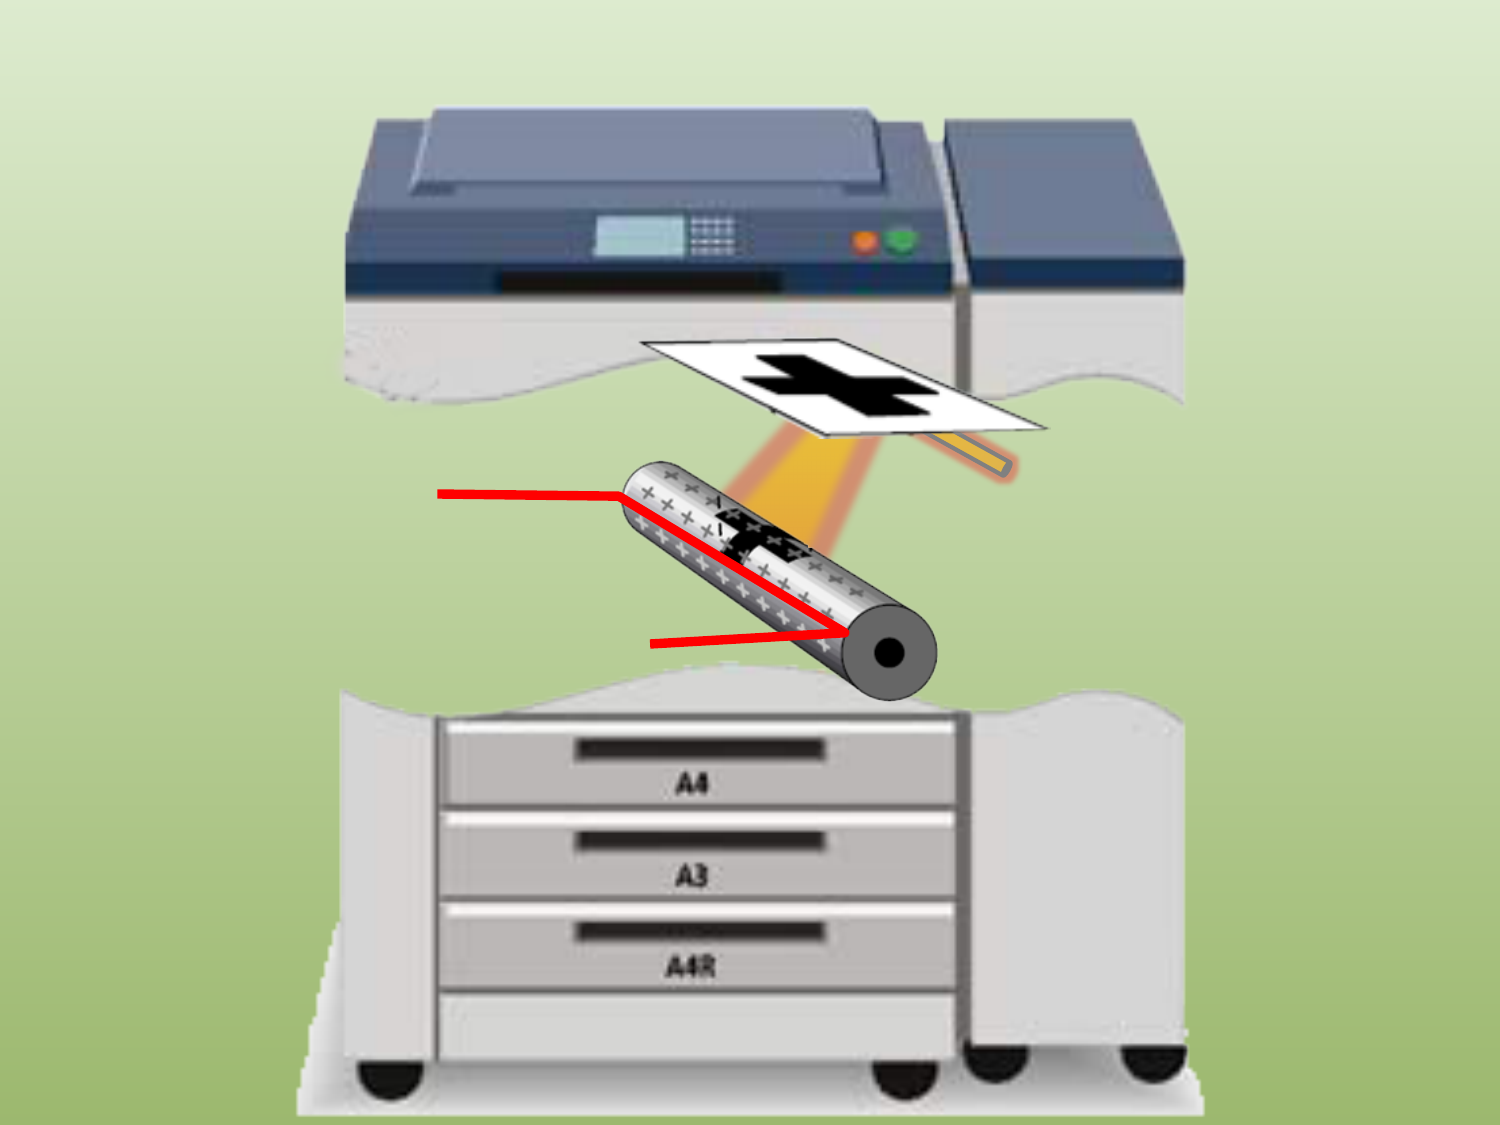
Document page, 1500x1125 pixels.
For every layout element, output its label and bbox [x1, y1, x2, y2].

picture [274, 103, 1226, 1125]
